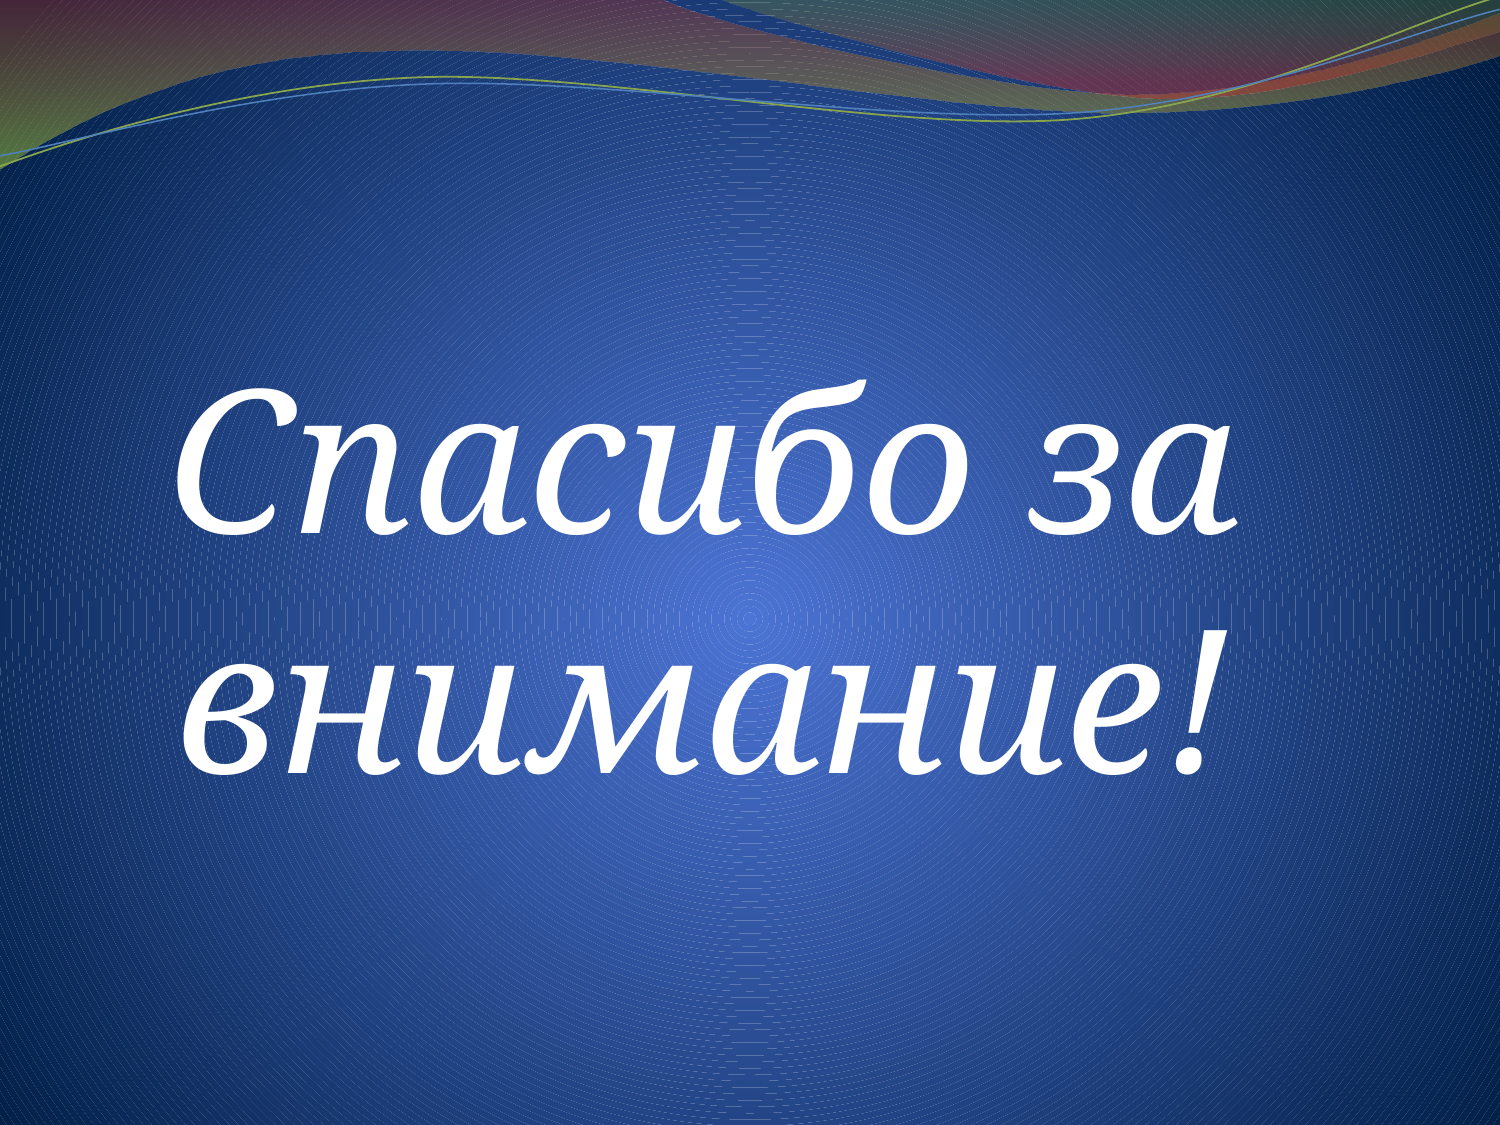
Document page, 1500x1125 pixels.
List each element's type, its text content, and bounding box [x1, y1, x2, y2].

subtitle Спасибо за внимание! [123, 326, 1294, 534]
